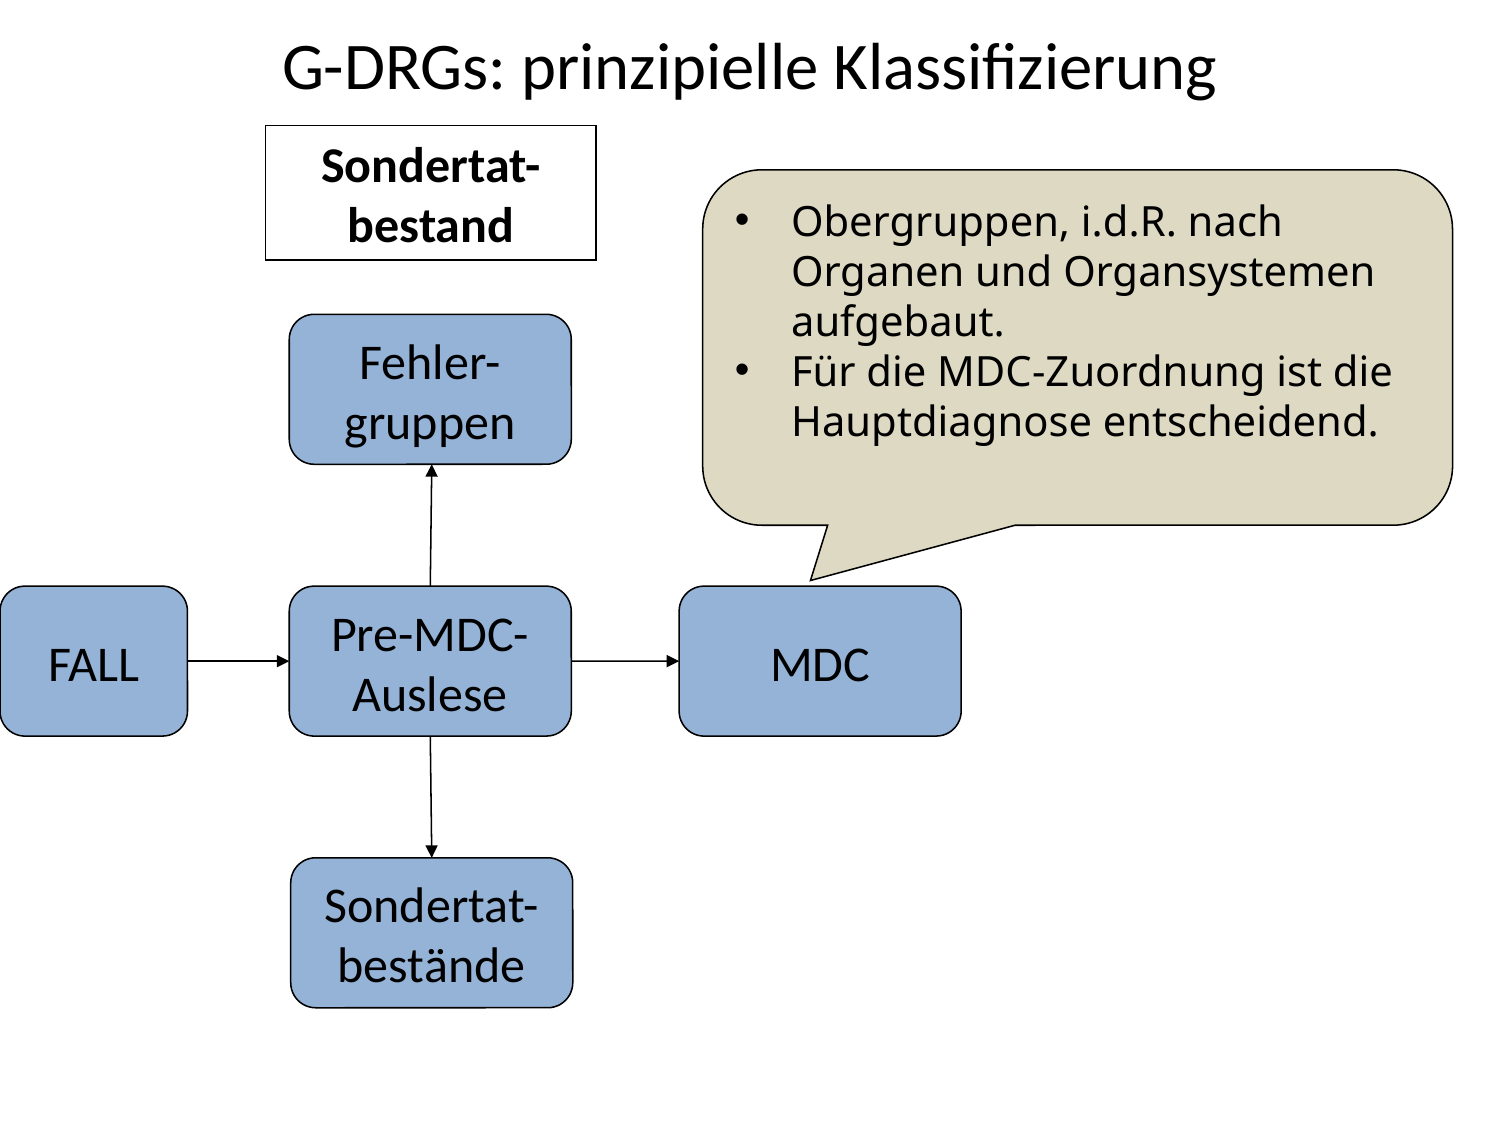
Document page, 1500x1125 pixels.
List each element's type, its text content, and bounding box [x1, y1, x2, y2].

text_box Sondertat- bestände [290, 857, 573, 1008]
text_box Pre-MDC- Auslese [289, 586, 572, 737]
text_box Fehler- gruppen [289, 314, 572, 465]
text_box FALL [0, 586, 188, 737]
text_box Obergruppen, i.d.R. nach Organen und Organsystemen aufgebaut. Für die MDC-Zuordnung ist die Hauptdiagnose entscheidend. [702, 169, 1453, 581]
text_box MDC [679, 586, 962, 737]
title G-DRGs: prinzipielle Klassifizierung [75, 0, 1425, 126]
text_box Sondertat- bestand [265, 125, 597, 261]
